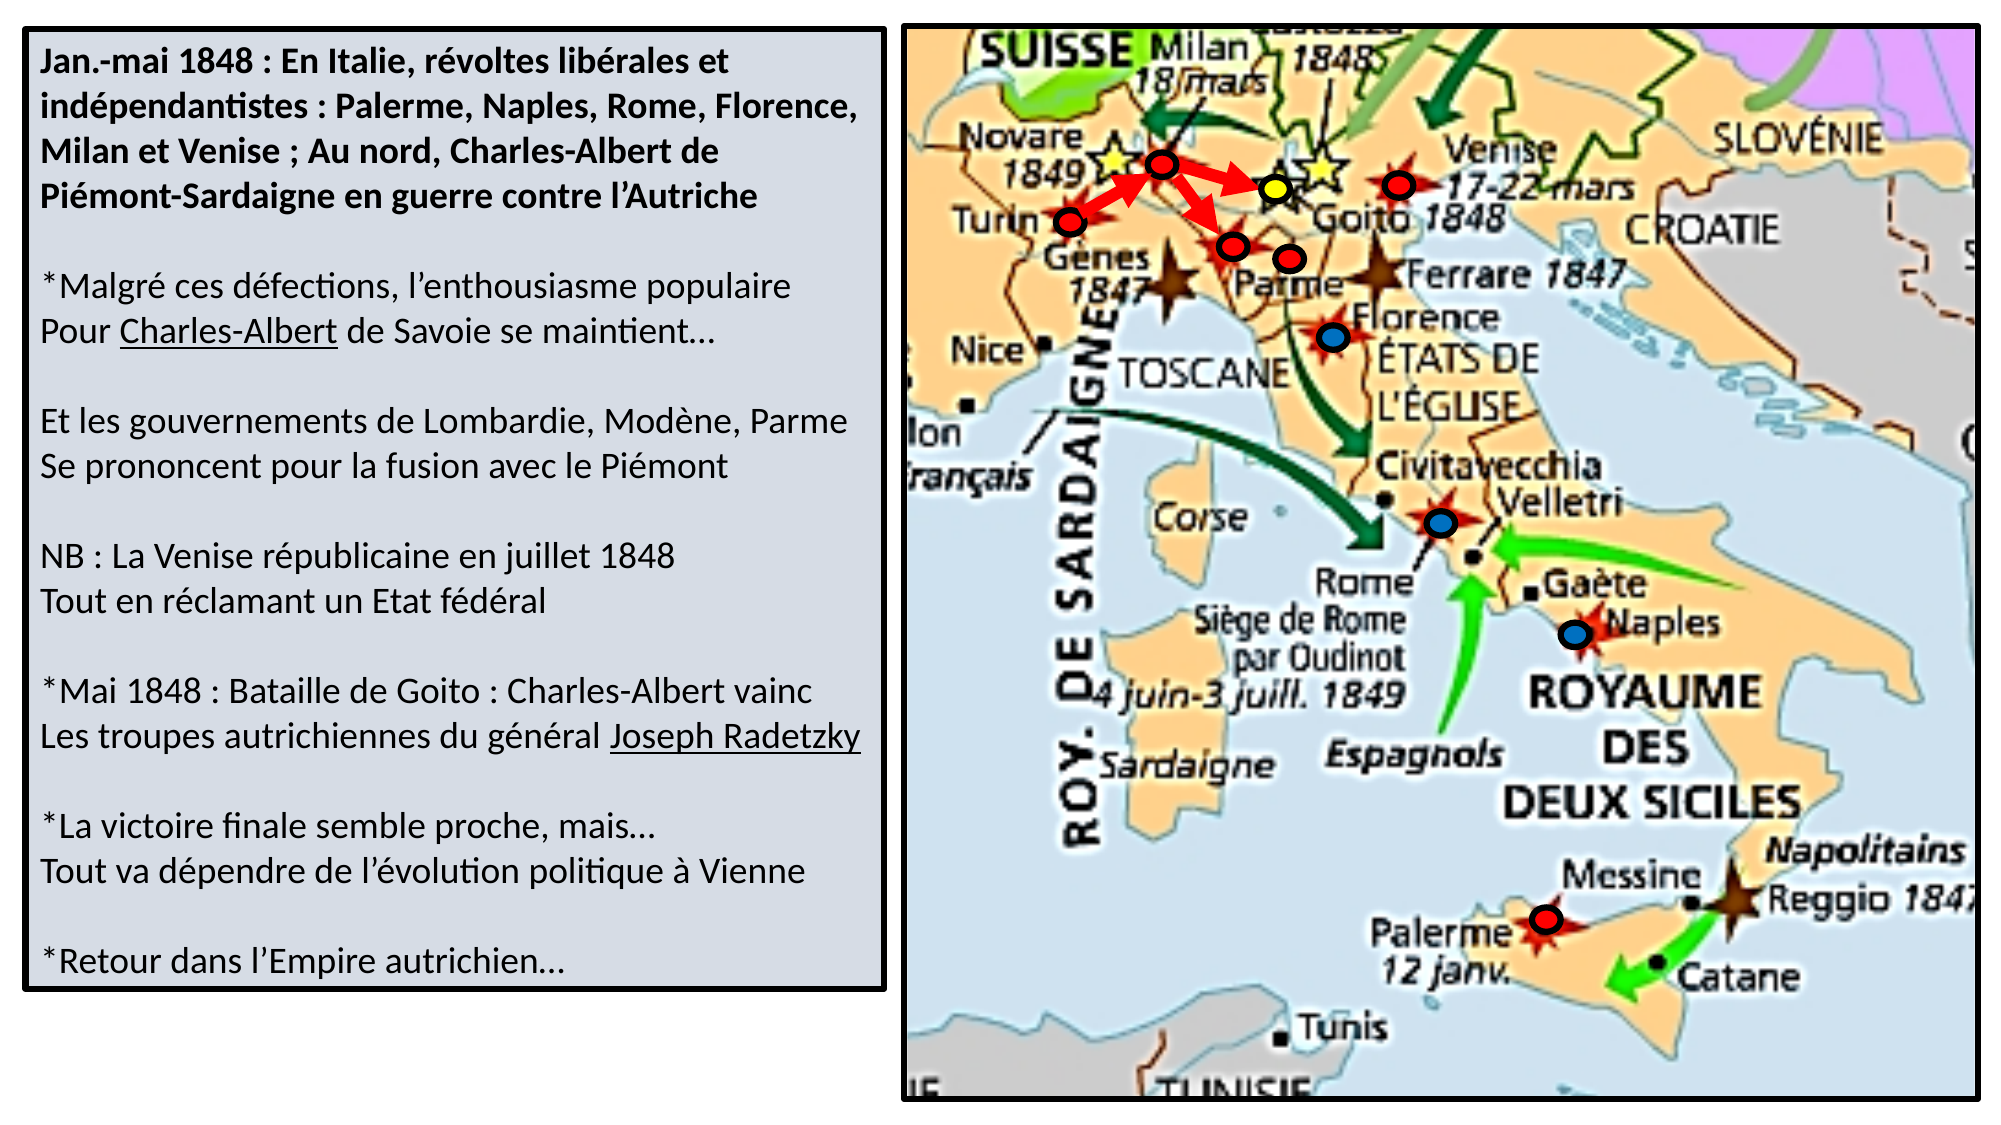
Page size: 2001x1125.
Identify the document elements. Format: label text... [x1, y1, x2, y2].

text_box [1080, 173, 1152, 214]
text_box Jan.-mai 1848 : En Italie, révoltes libérales et indépendantistes : Palerme, Naples, Rome, Florence, Milan et Venise ; Au nord, Charles-Albert de Piémont-Sardaigne en guerre contre l’Autriche *Malgré ces défections, l’enthousiasme populaire Pour Charles-Albert de Savoie se maintient… Et les gouvernements de Lombardie, Modène, Parme Se prononcent pour la fusion avec le Piémont NB : La Venise républicaine en juillet 1848 Tout en réclamant un Etat fédéral *Mai 1848 : Bataille de Goito : Charles-Albert vainc Les troupes autrichiennes du général Joseph Radetzky *La victoire finale semble proche, mais… Tout va dépendre de l’évolution politique à Vienne *Retour dans l’Empire autrichien… [25, 29, 885, 989]
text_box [1176, 176, 1219, 235]
picture [907, 29, 1975, 1096]
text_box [1176, 164, 1262, 190]
